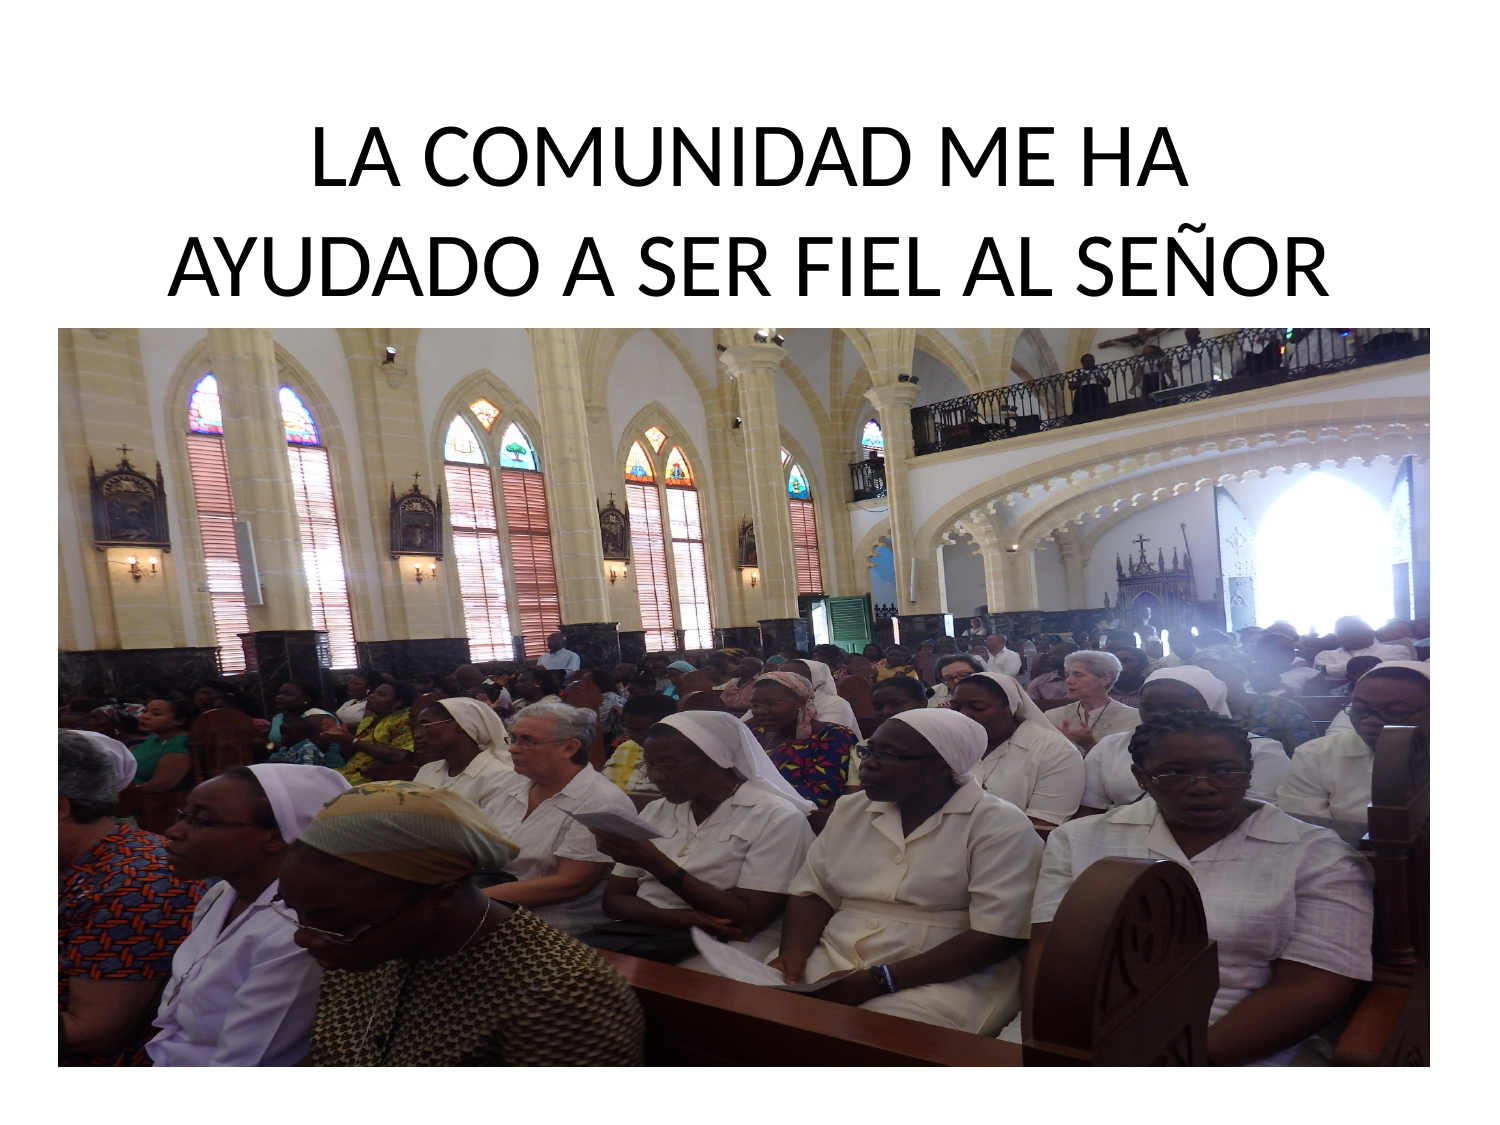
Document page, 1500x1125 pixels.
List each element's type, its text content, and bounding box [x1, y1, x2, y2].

title LA COMUNIDAD ME HA AYUDADO A SER FIEL AL SEÑOR [112, 82, 1388, 326]
picture [58, 327, 1430, 1067]
